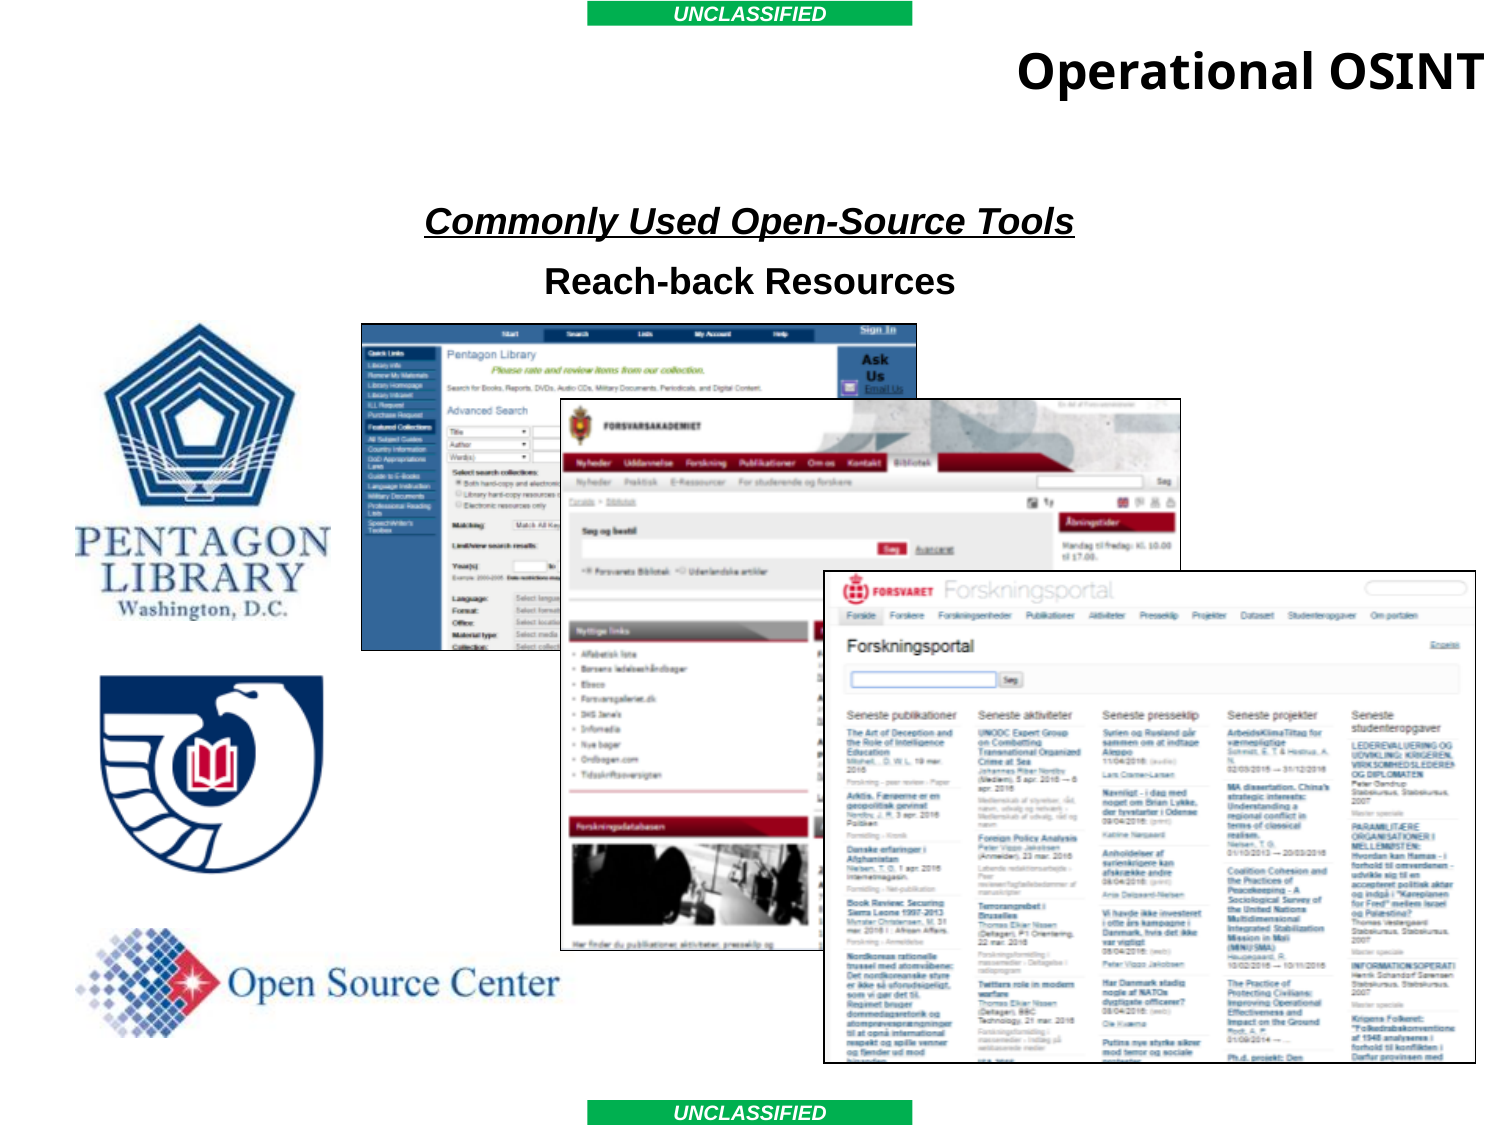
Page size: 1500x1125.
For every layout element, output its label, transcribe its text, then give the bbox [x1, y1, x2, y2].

picture [74, 324, 1476, 1063]
picture [99, 674, 326, 875]
text_box Commonly Used Open-Source Tools [0, 189, 1500, 249]
text_box Reach-back Resources [0, 249, 1500, 310]
picture [74, 320, 331, 622]
